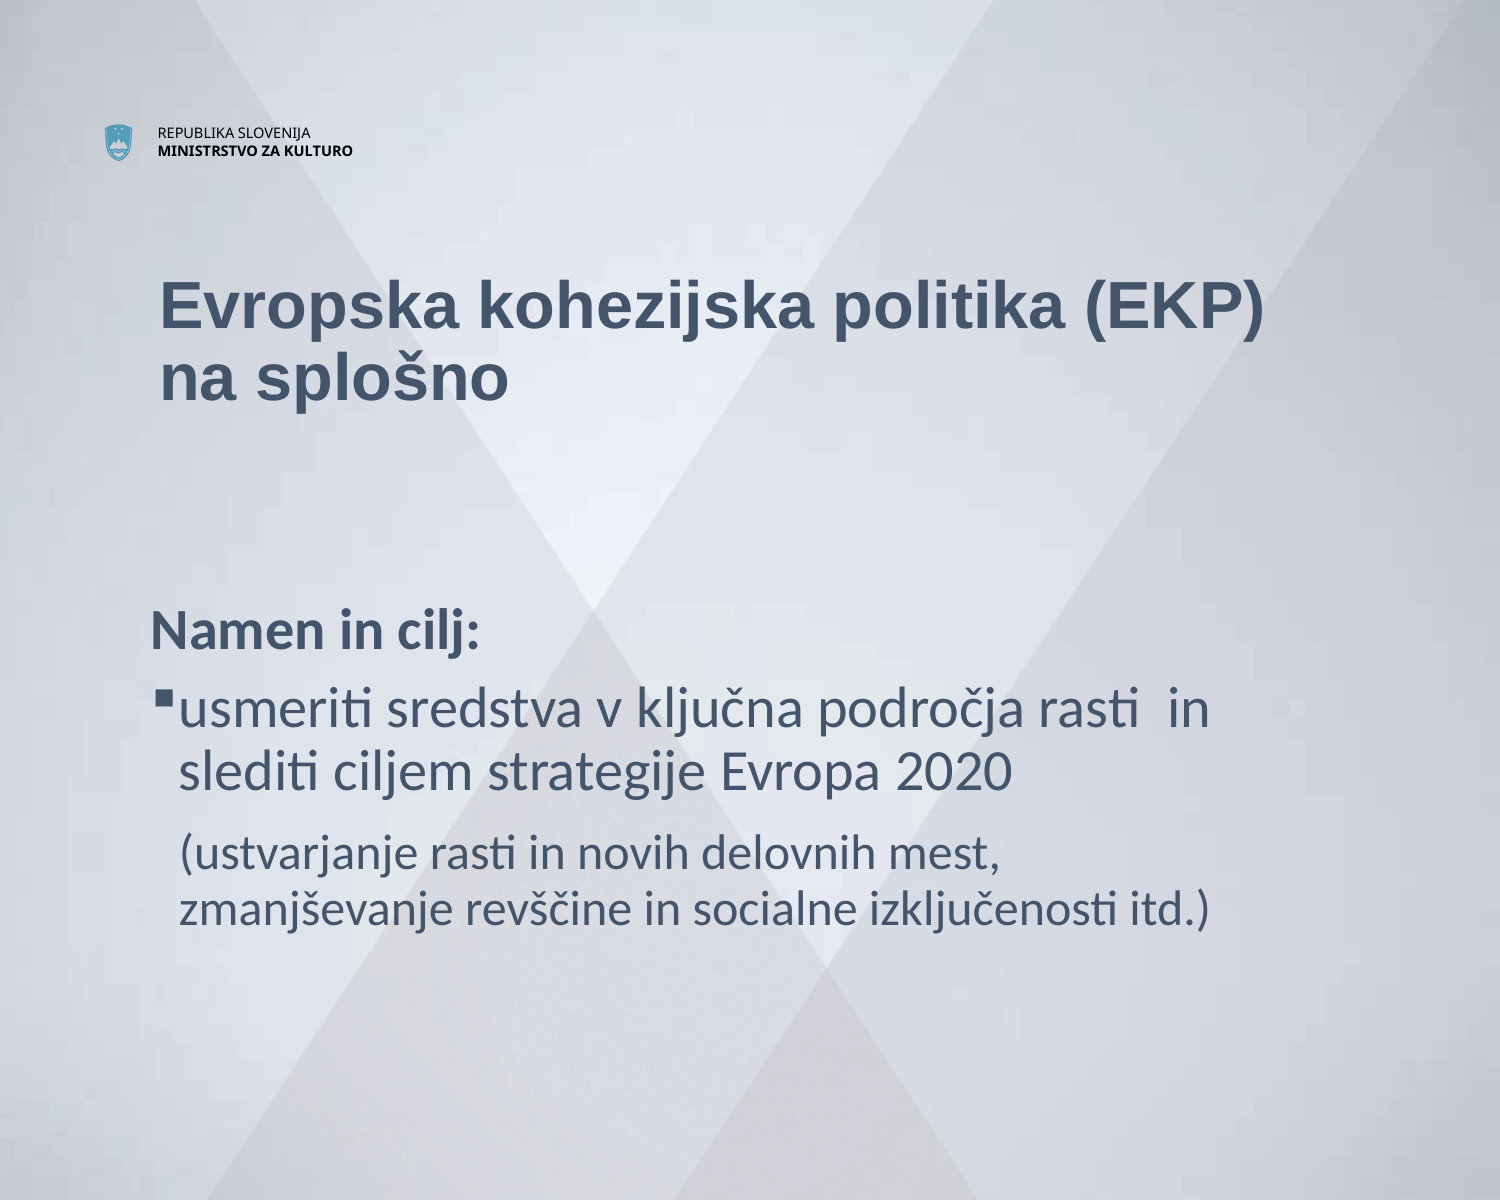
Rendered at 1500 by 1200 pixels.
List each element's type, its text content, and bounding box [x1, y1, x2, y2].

list Namen in cilj: usmeriti sredstva v ključna področja rasti in slediti ciljem strategije Evropa 2020 (ustvarjanje rasti in novih delovnih mest, zmanjševanje revščine in socialne izključenosti itd.) [135, 564, 1276, 1097]
title Evropska kohezijska politika (EKP) na splošno [159, 270, 1341, 532]
picture [0, 0, 1500, 1200]
